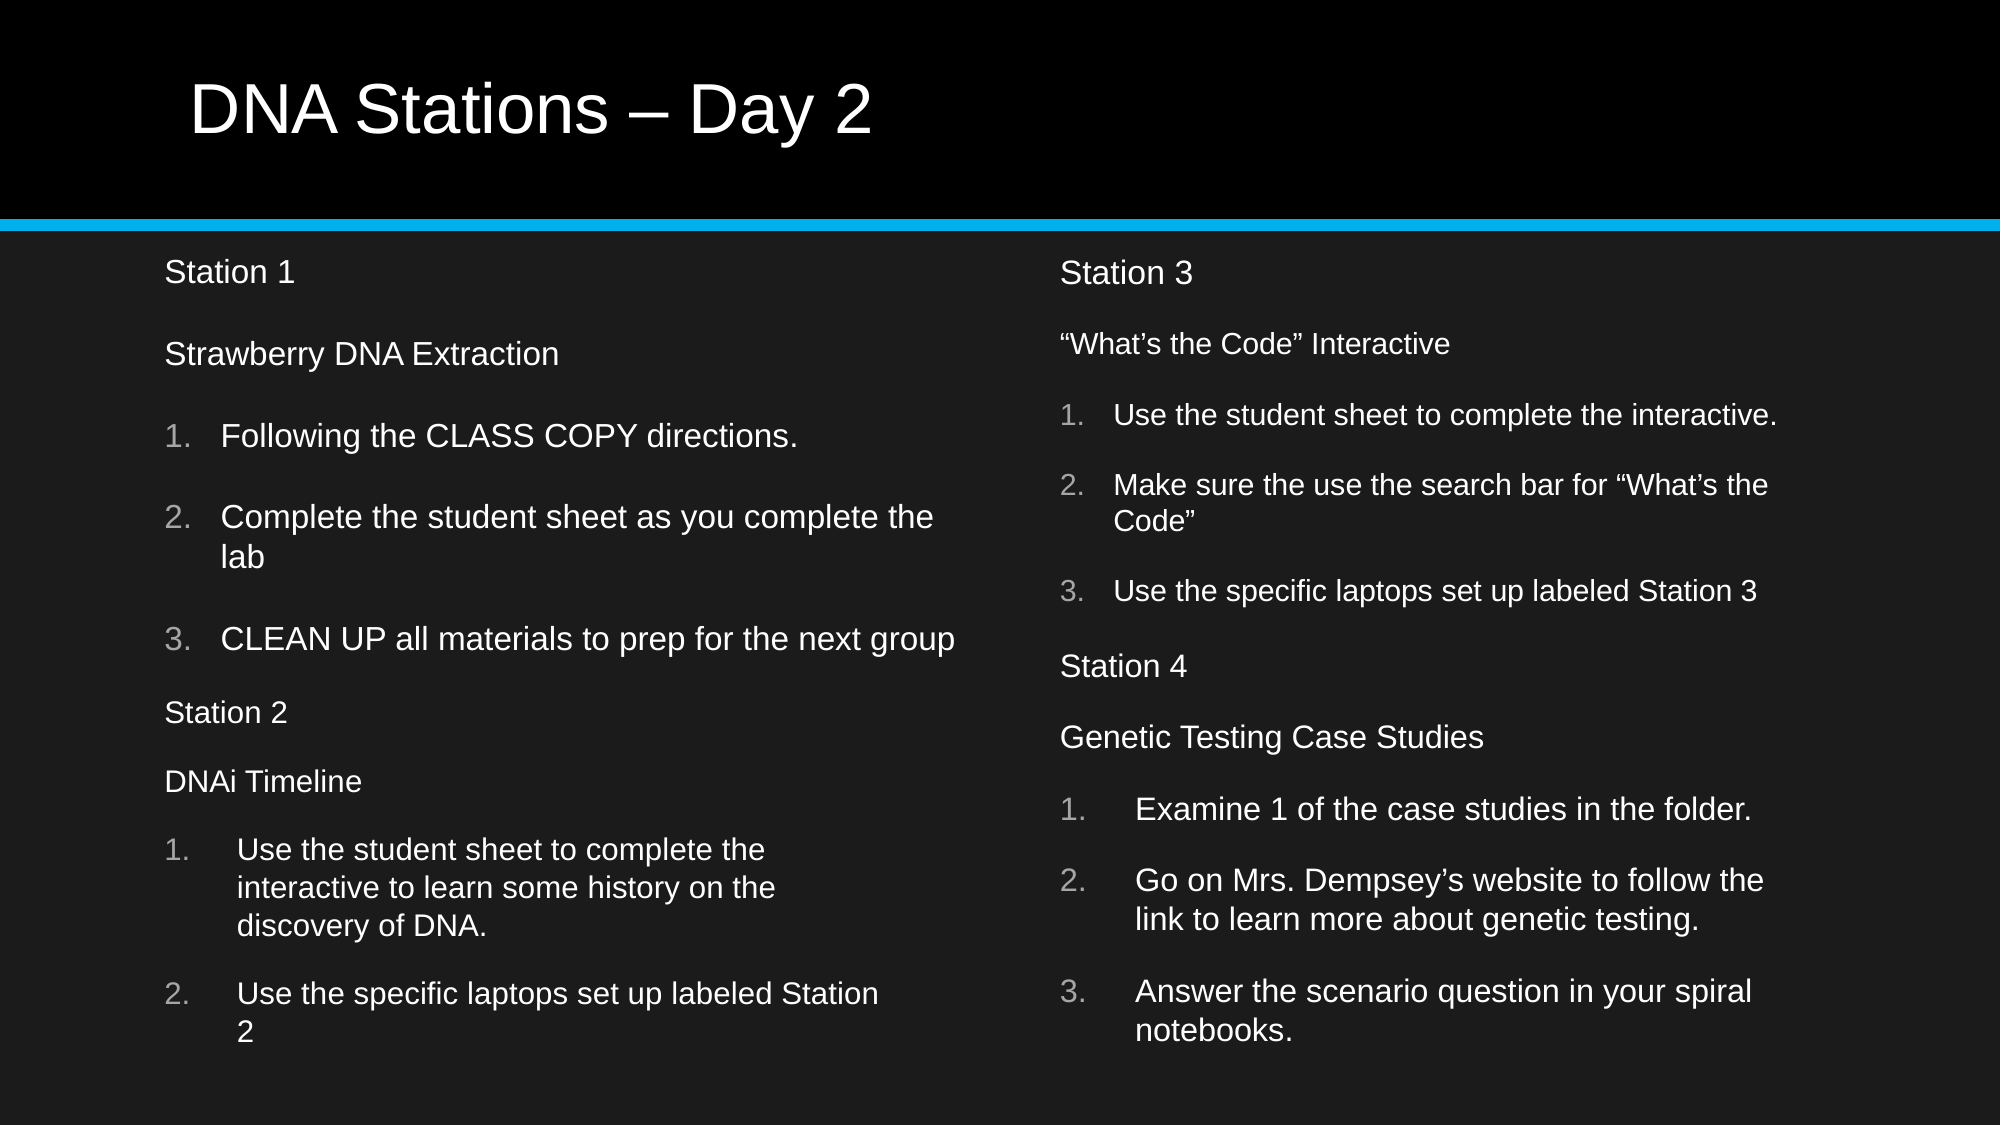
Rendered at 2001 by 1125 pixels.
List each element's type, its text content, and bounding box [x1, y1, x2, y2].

title DNA Stations – Day 2 [174, 20, 1825, 201]
list Station 1 Strawberry DNA Extraction Following the CLASS COPY directions. Complete the student sheet as you complete the lab CLEAN UP all materials to prep for the next group [149, 242, 995, 685]
text_box Station 4 Genetic Testing Case Studies Examine 1 of the case studies in the folder. Go on Mrs. Dempsey’s website to follow the link to learn more about genetic testing. Answer the scenario question in your spiral notebooks. [1044, 637, 1800, 1061]
list Station 3 “What’s the Code” Interactive Use the student sheet to complete the interactive. Make sure the use the search bar for “What’s the Code” Use the specific laptops set up labeled Station 3 [1044, 242, 1825, 617]
text_box Station 2 DNAi Timeline Use the student sheet to complete the interactive to learn some history on the discovery of DNA. Use the specific laptops set up labeled Station 2 [149, 684, 904, 1061]
